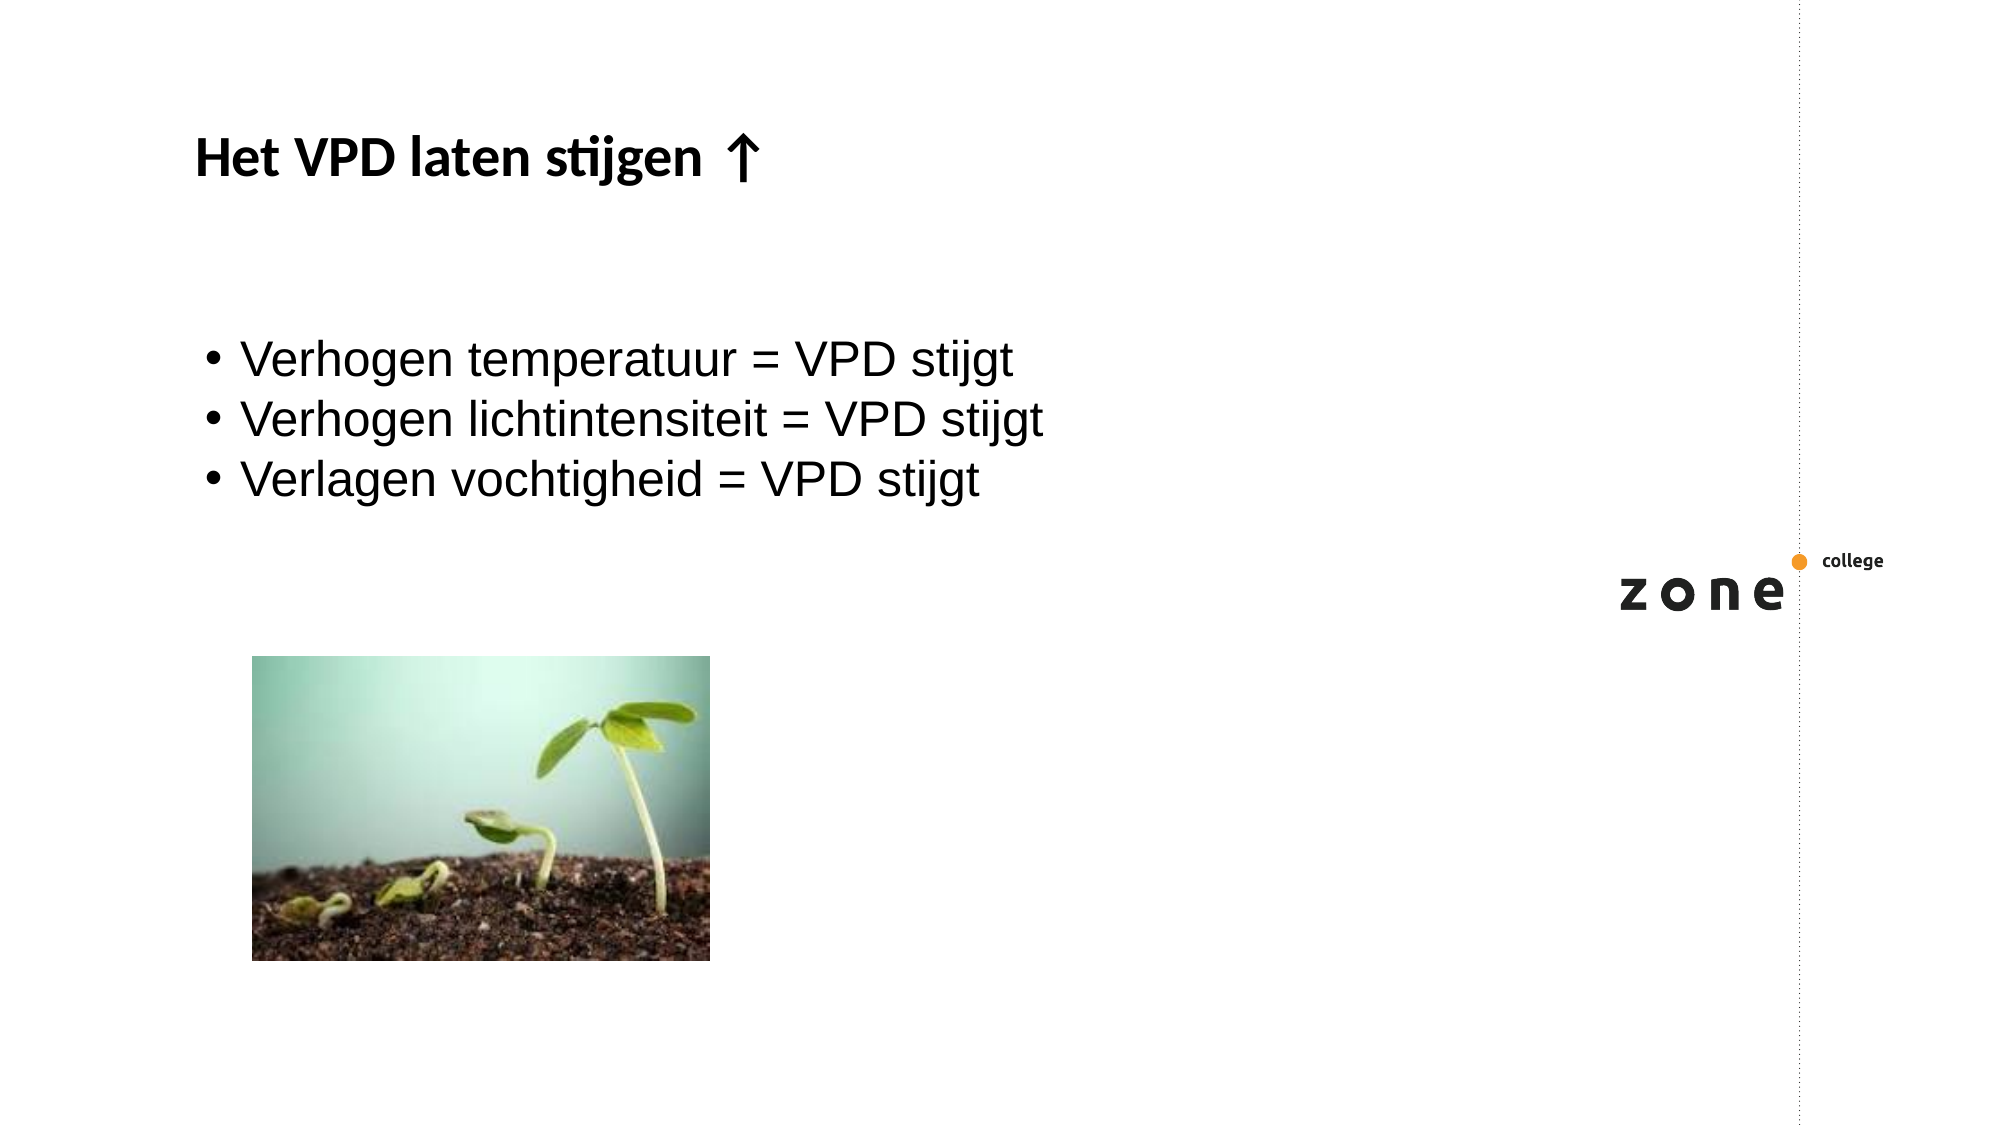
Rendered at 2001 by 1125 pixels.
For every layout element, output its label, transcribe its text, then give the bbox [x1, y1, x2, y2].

picture [1596, 0, 2001, 1125]
picture [252, 656, 710, 961]
text_box Verhogen temperatuur = VPD stijgt Verhogen lichtintensiteit = VPD stijgt Verlagen vochtigheid = VPD stijgt [190, 319, 1218, 515]
text_box Het VPD laten stijgen ↑ [180, 110, 1123, 196]
